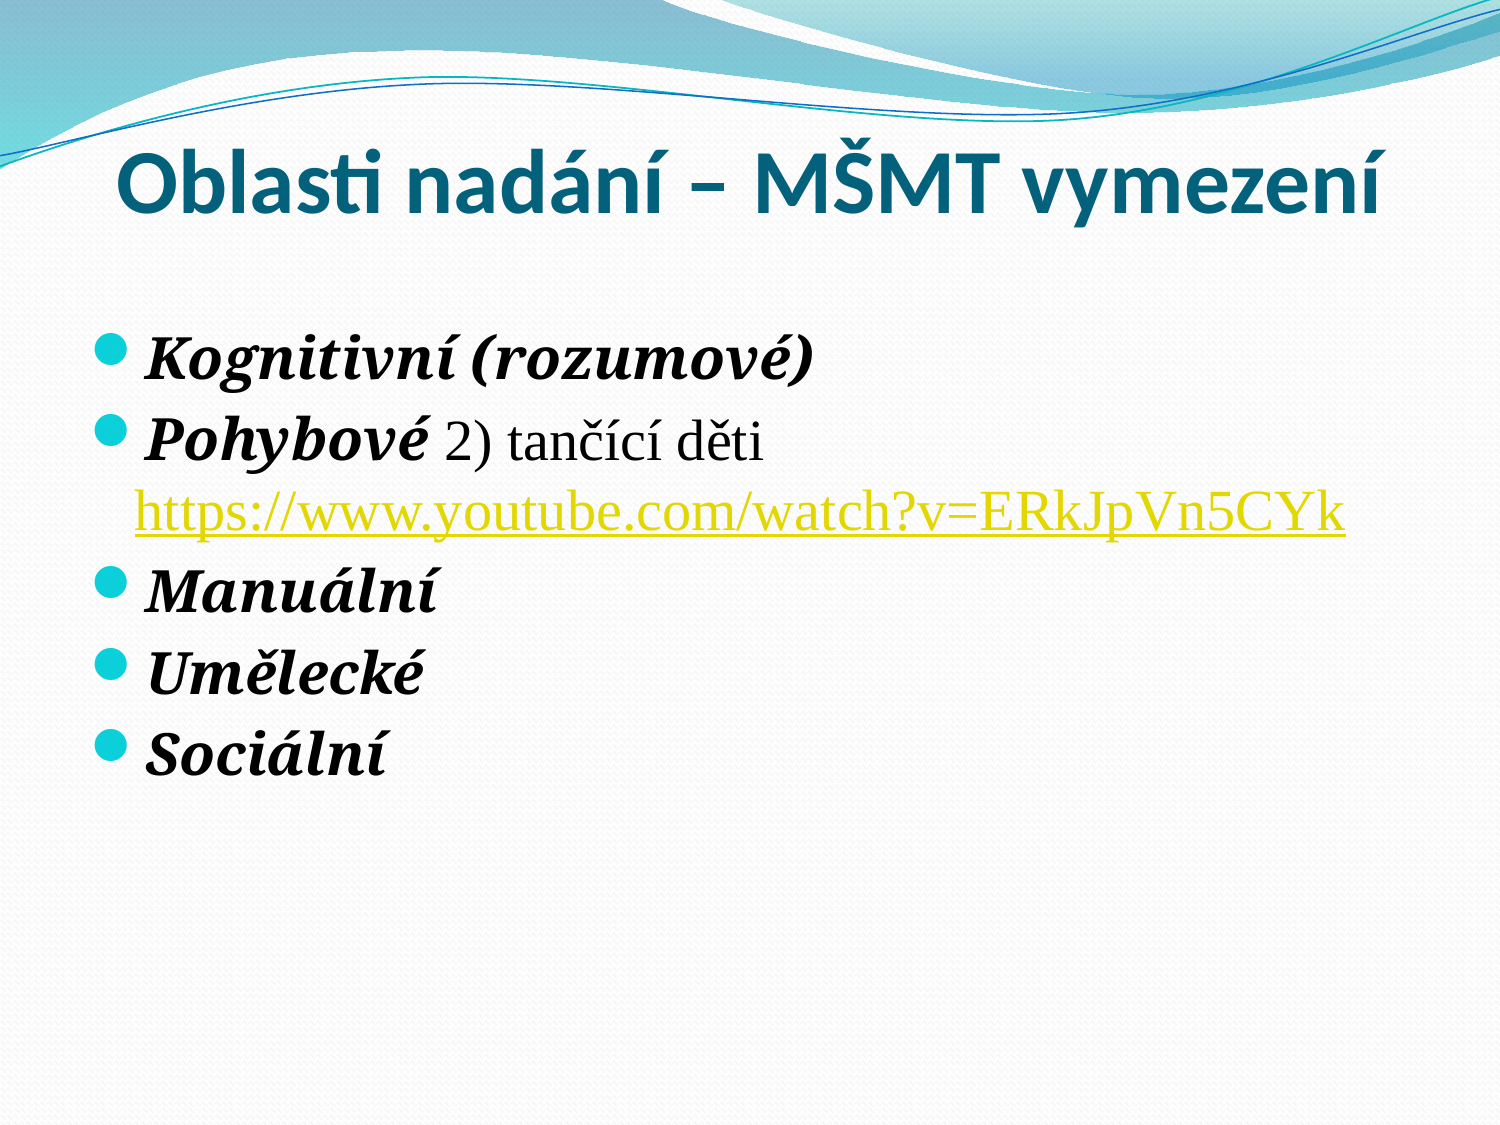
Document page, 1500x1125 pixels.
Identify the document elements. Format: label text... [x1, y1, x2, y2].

title Oblasti nadání – MŠMT vymezení [74, 115, 1426, 231]
list Kognitivní (rozumové) Pohybové 2) tančící děti https://www.youtube.com/watch?v=ERkJpVn5CYk Manuální Umělecké Sociální [74, 231, 1426, 1038]
